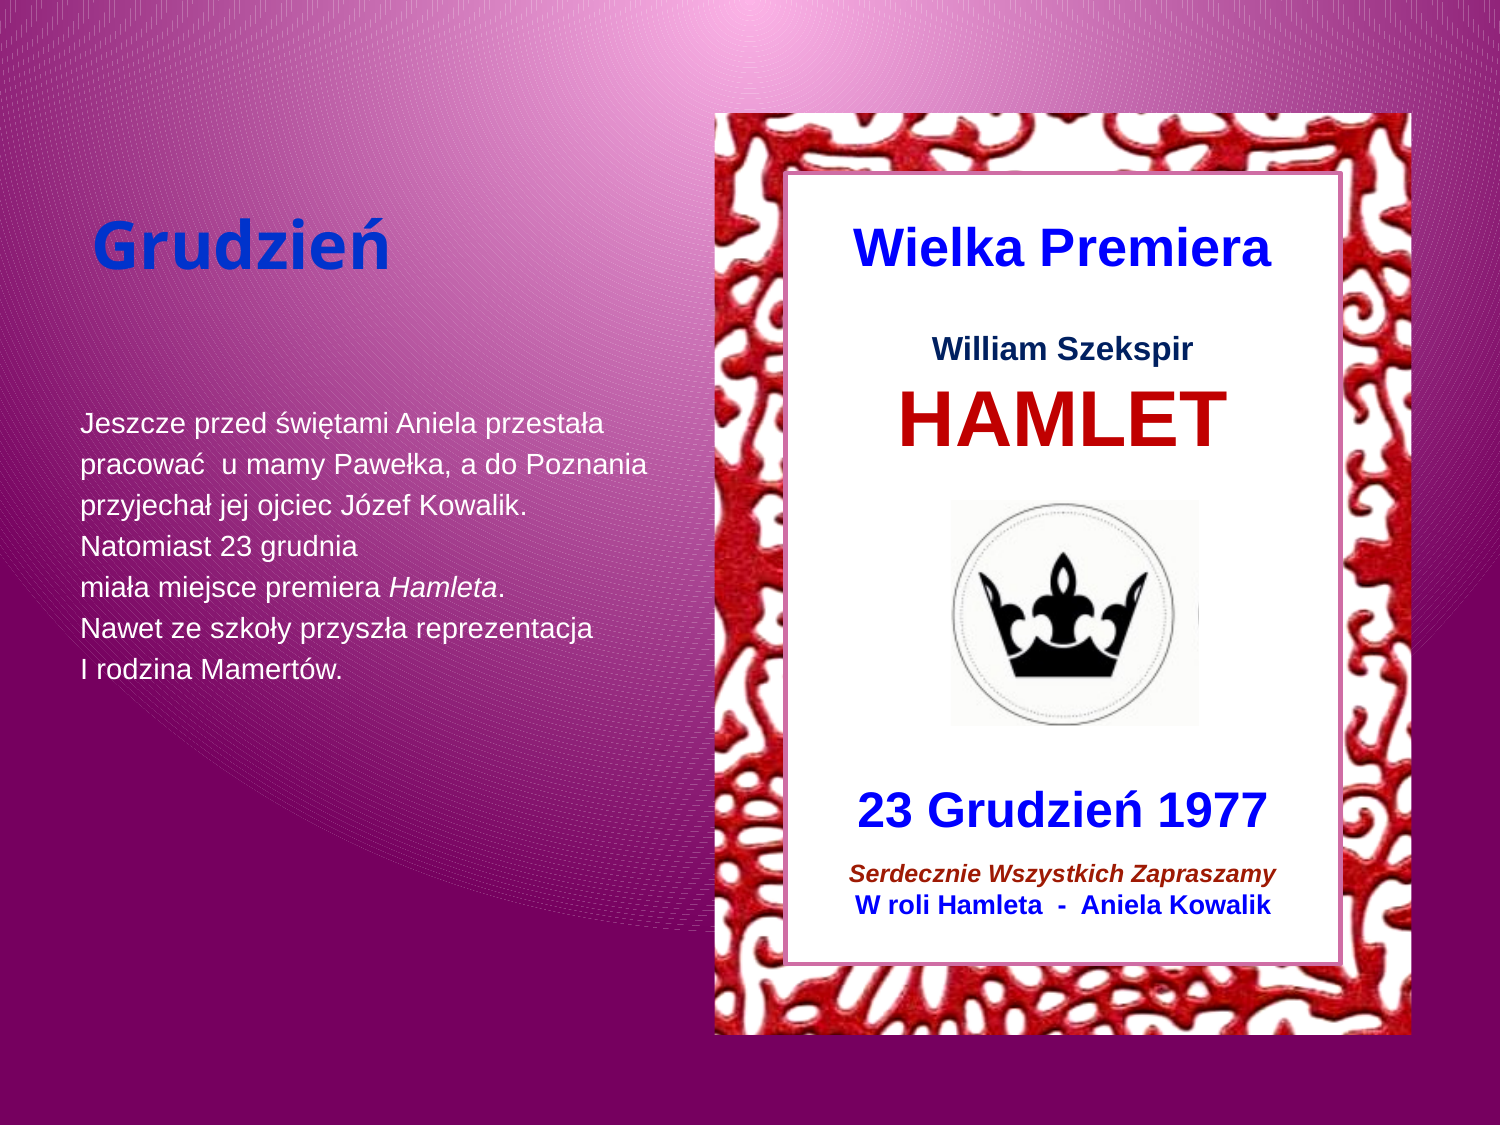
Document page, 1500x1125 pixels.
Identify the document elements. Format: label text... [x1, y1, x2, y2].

text_box Wielka Premiera William Szekspir HAMLET 23 Grudzień 1977 Serdecznie Wszystkich Zapraszamy W roli Hamleta - Aniela Kowalik [773, 75, 1353, 111]
picture [714, 113, 1412, 1036]
list Jeszcze przed świętami Aniela przestała pracować u mamy Pawełka, a do Poznania przyjechał jej ojciec Józef Kowalik. Natomiast 23 grudnia miała miejsce premiera Hamleta. Nawet ze szkoły przyszła reprezentacja I rodzina Mamertów. [64, 397, 709, 875]
title Grudzień [76, 149, 691, 337]
